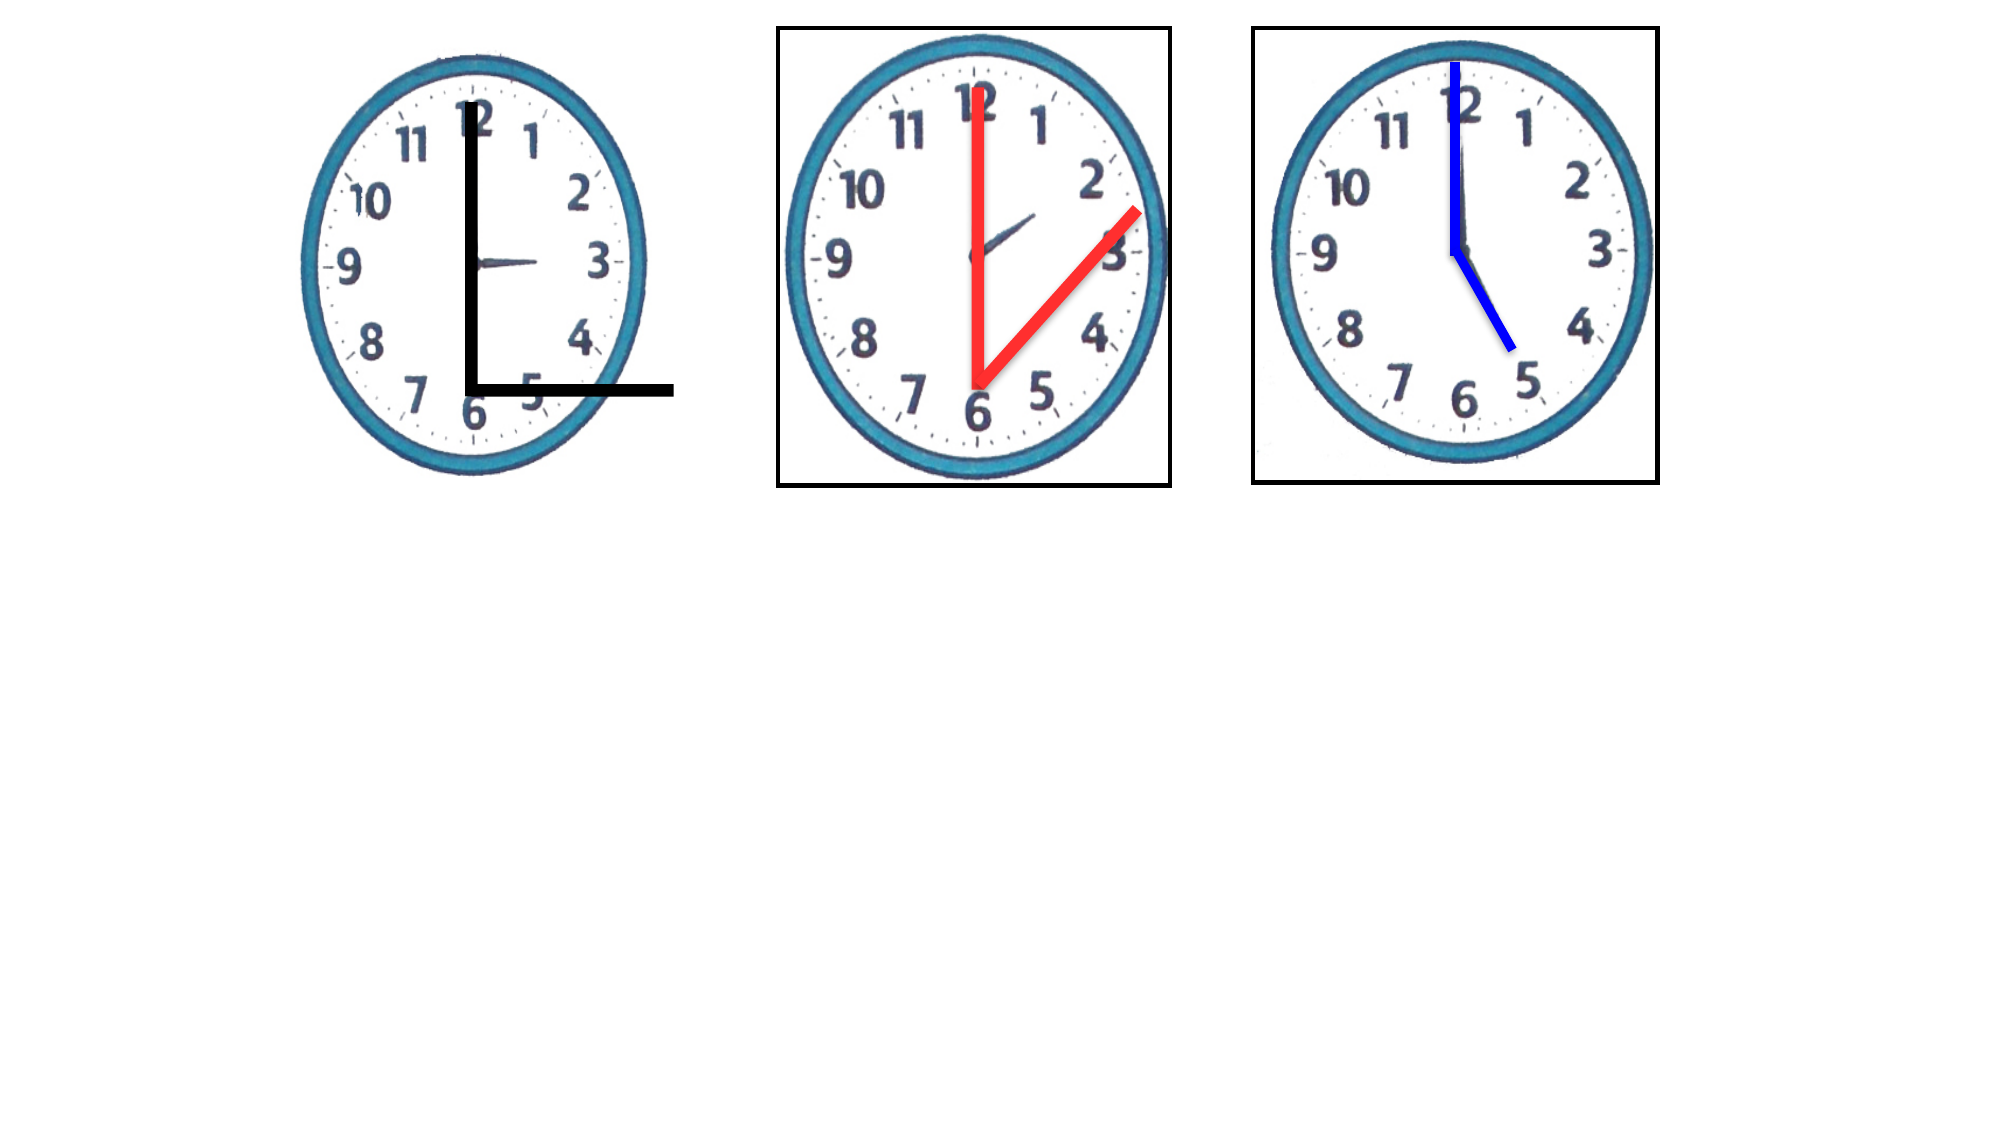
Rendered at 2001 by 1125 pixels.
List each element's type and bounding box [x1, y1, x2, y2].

picture [779, 29, 1168, 484]
picture [1254, 29, 1656, 481]
text_box [471, 101, 674, 397]
text_box [1454, 62, 1513, 351]
text_box [977, 87, 1138, 390]
picture [287, 37, 656, 493]
